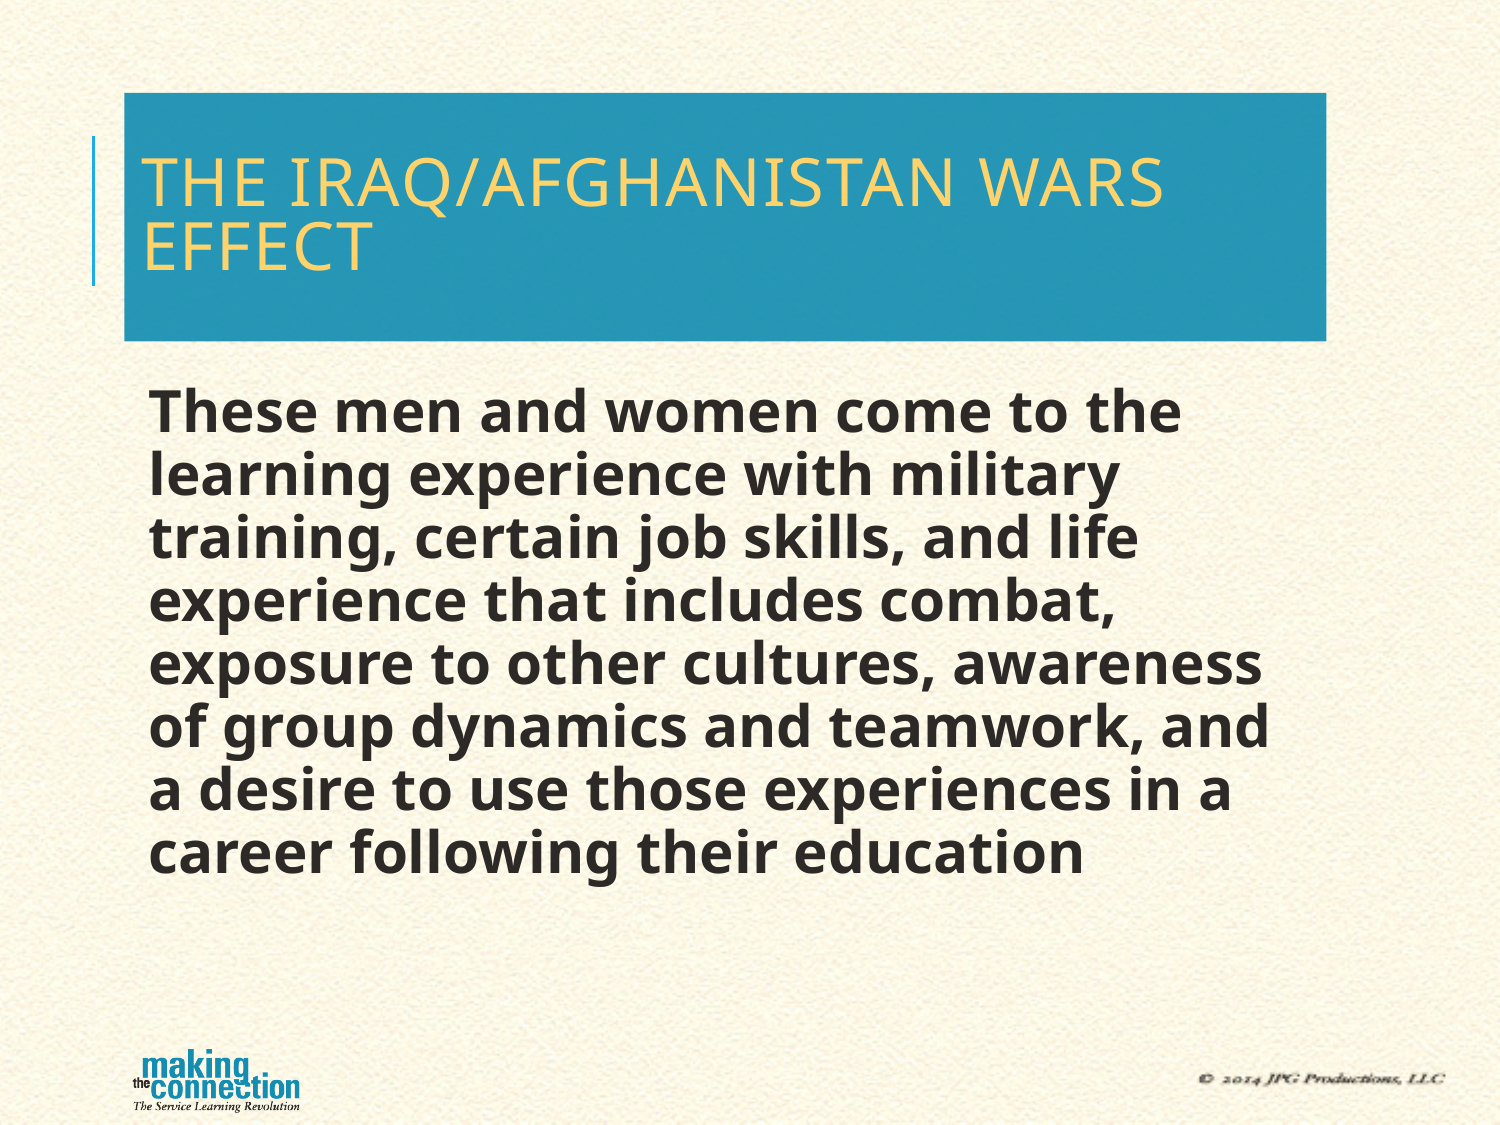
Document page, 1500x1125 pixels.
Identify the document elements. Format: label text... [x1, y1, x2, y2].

list These men and women come to the learning experience with military training, certain job skills, and life experience that includes combat, exposure to other cultures, awareness of group dynamics and teamwork, and a desire to use those experiences in a career following their education [126, 375, 1322, 1035]
title The Iraq/Afghanistan Wars Effect [126, 96, 1322, 342]
picture [0, 0, 1500, 1125]
